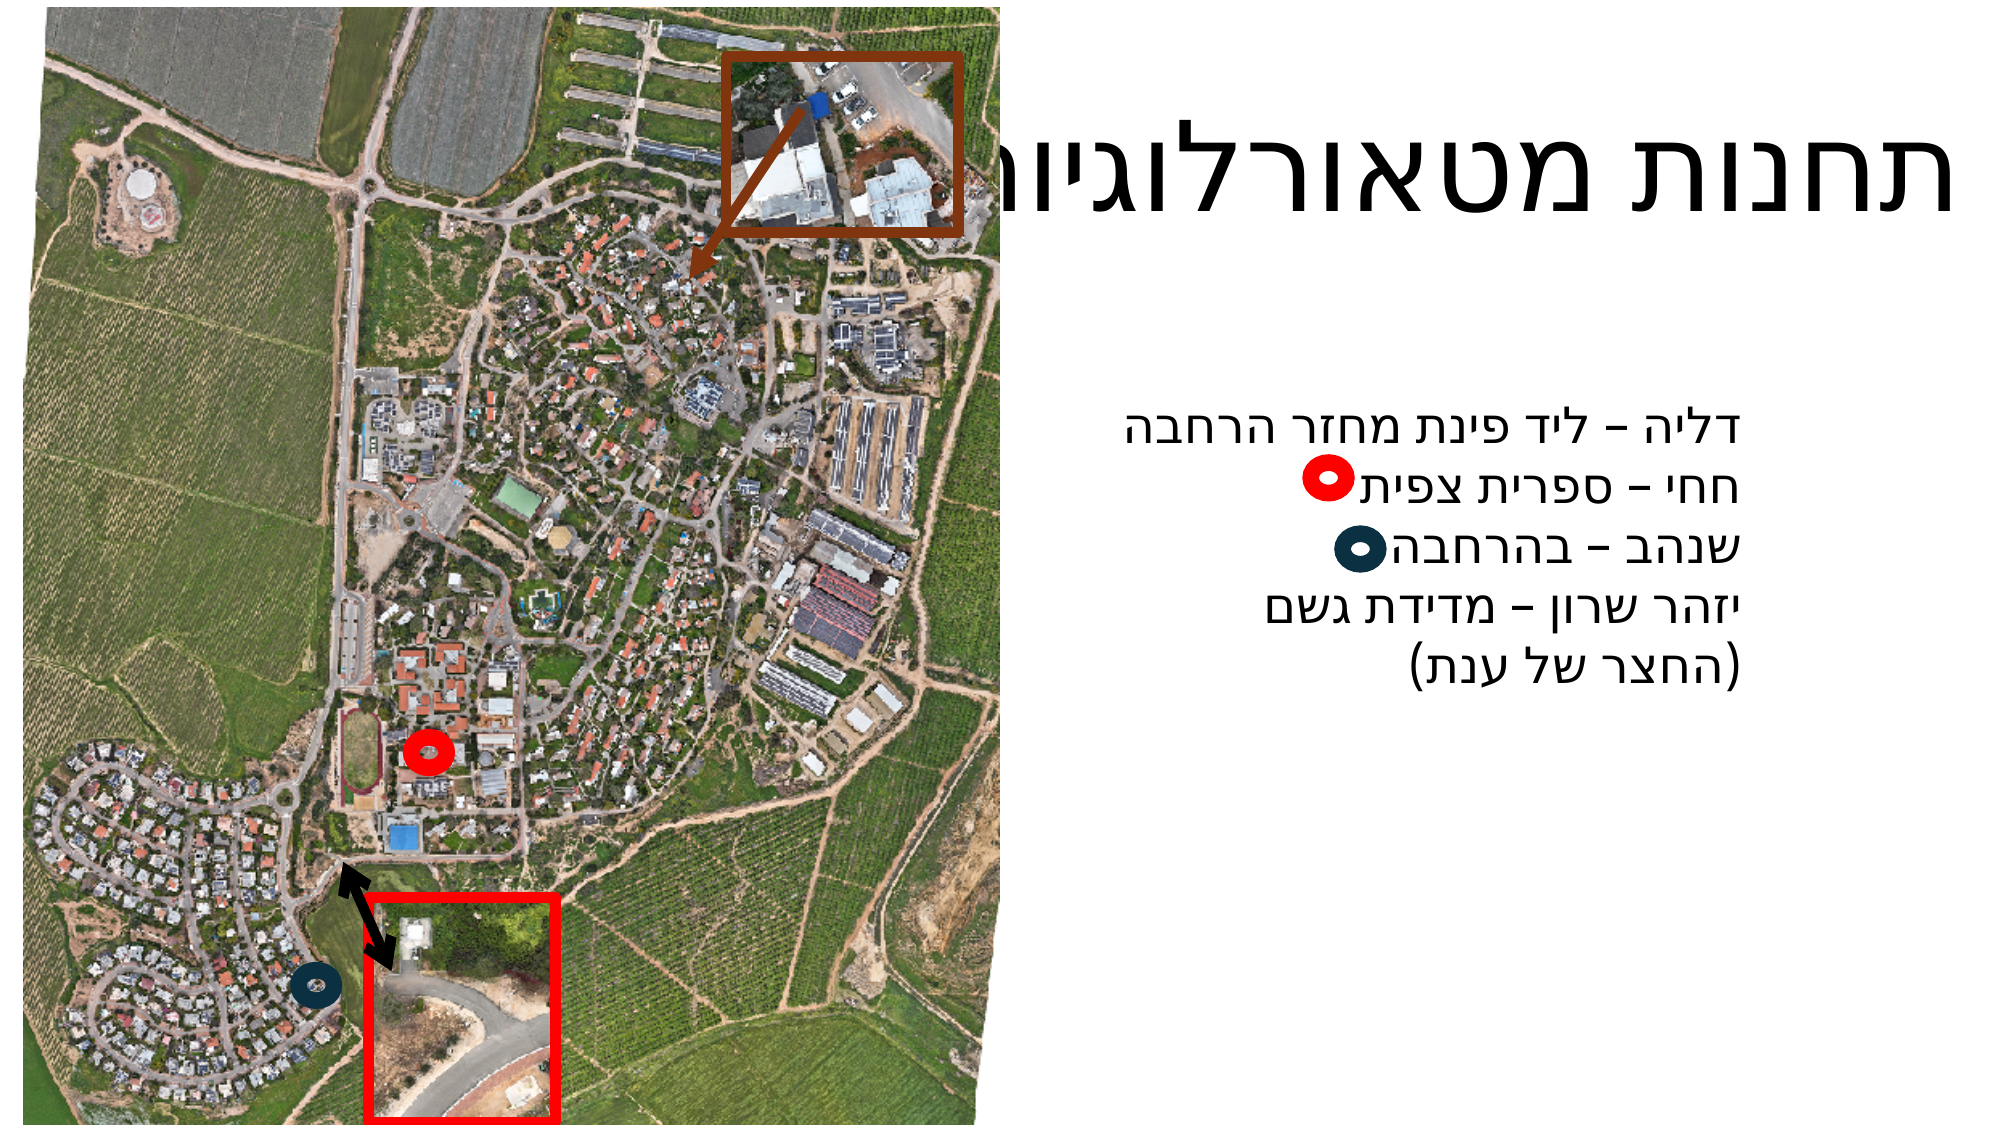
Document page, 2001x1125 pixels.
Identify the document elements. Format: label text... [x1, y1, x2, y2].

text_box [688, 108, 803, 280]
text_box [342, 861, 392, 972]
title תחנות מטאורלוגיות [1001, 61, 1977, 280]
picture [730, 61, 954, 229]
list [22, 7, 1001, 1125]
text_box [1341, 532, 1380, 566]
text_box דליה – ליד פינת מחזר הרחבה חחי – ספרית צפית שנהב – בהרחבה יזהר שרון – מדידת גשם (החצר של ענת) [1049, 386, 1757, 702]
picture [373, 902, 551, 1118]
text_box [1309, 461, 1348, 495]
